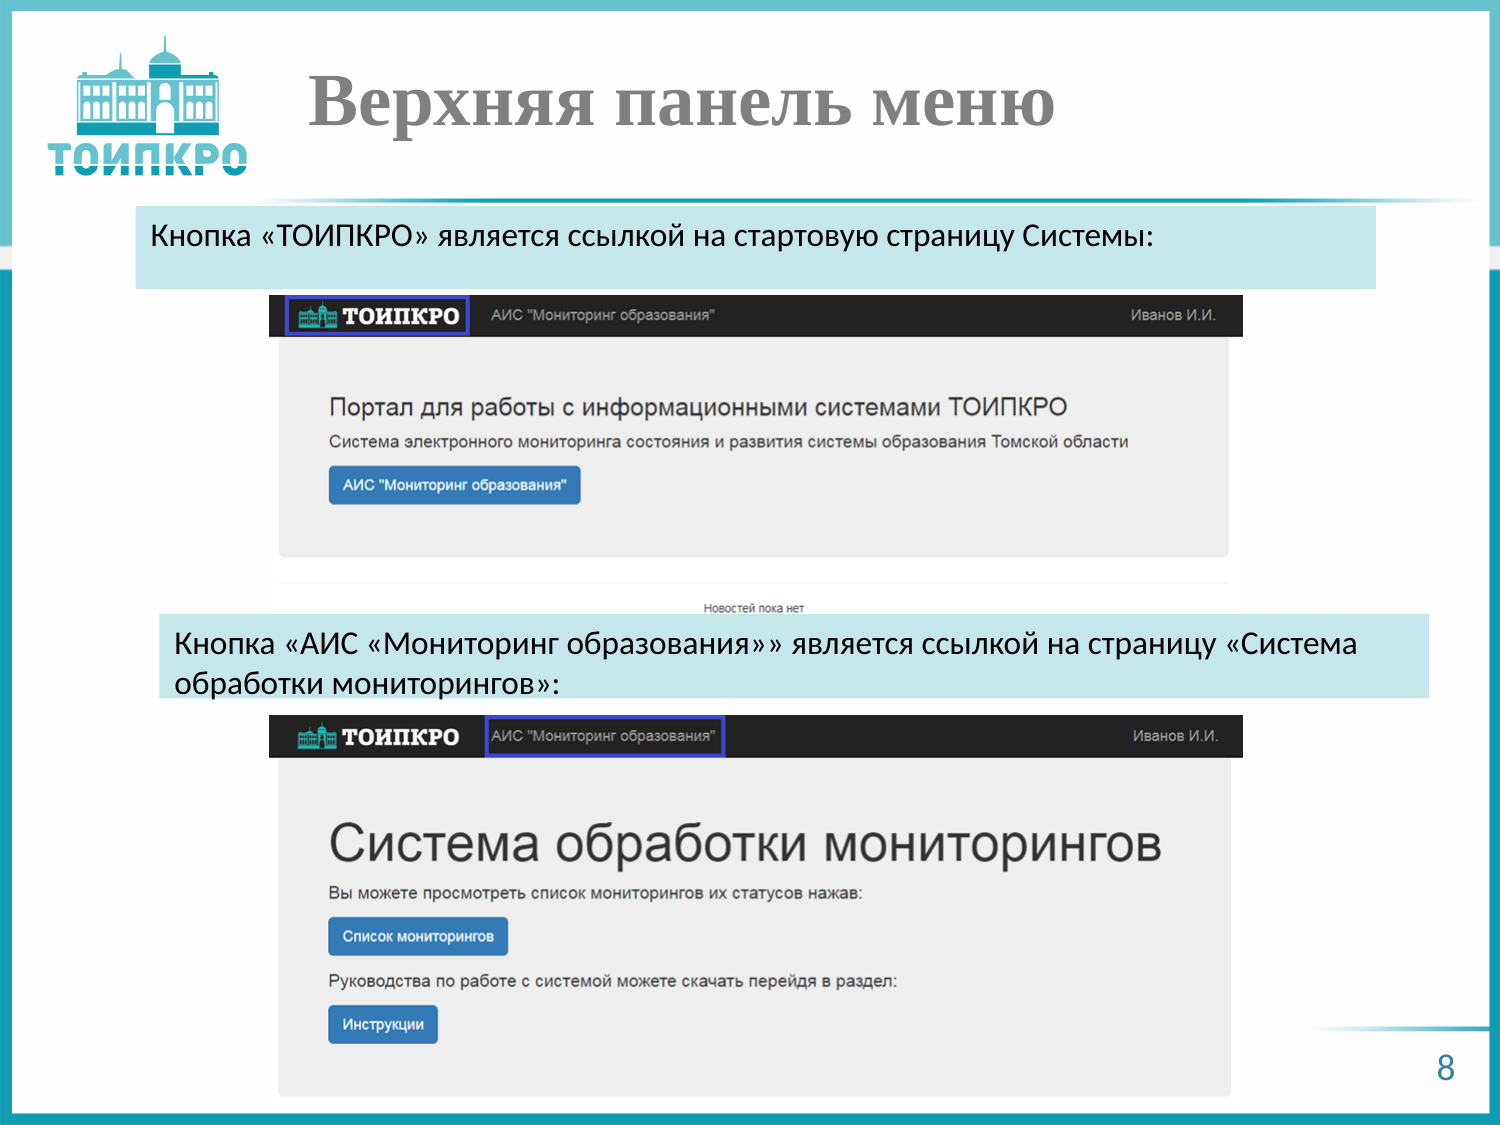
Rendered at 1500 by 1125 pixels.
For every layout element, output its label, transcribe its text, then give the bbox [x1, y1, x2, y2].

text_box Кнопка «ТОИПКРО» является ссылкой на стартовую страницу Системы: [135, 206, 1376, 289]
picture [0, 0, 1500, 1125]
title Верхняя панель меню [293, 19, 1476, 173]
text_box Кнопка «АИС «Мониторинг образования»» является ссылкой на страницу «Система обработки мониторингов»: [159, 613, 1430, 699]
slide_number 8 [1248, 1035, 1471, 1095]
